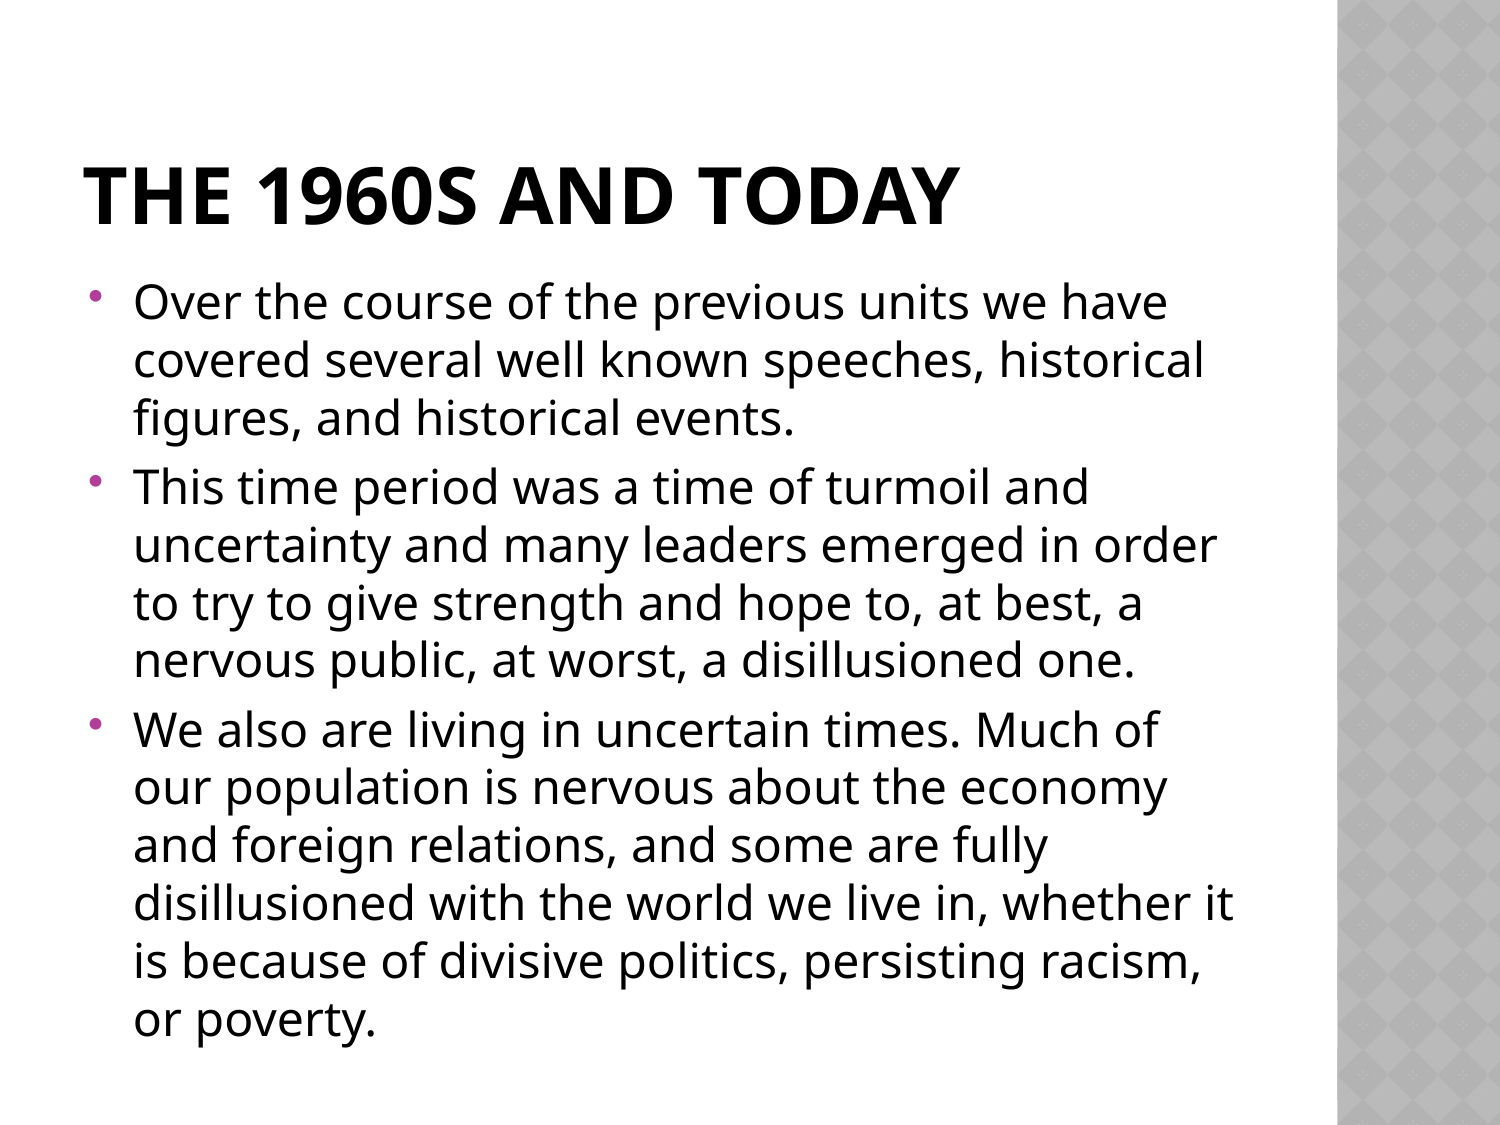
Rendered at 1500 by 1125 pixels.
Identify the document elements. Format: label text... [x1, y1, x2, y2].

list Over the course of the previous units we have covered several well known speeches, historical figures, and historical events. This time period was a time of turmoil and uncertainty and many leaders emerged in order to try to give strength and hope to, at best, a nervous public, at worst, a disillusioned one. We also are living in uncertain times. Much of our population is nervous about the economy and foreign relations, and some are fully disillusioned with the world we live in, whether it is because of divisive politics, persisting racism, or poverty. [75, 264, 1263, 1059]
title The 1960s and today [75, 52, 1263, 240]
